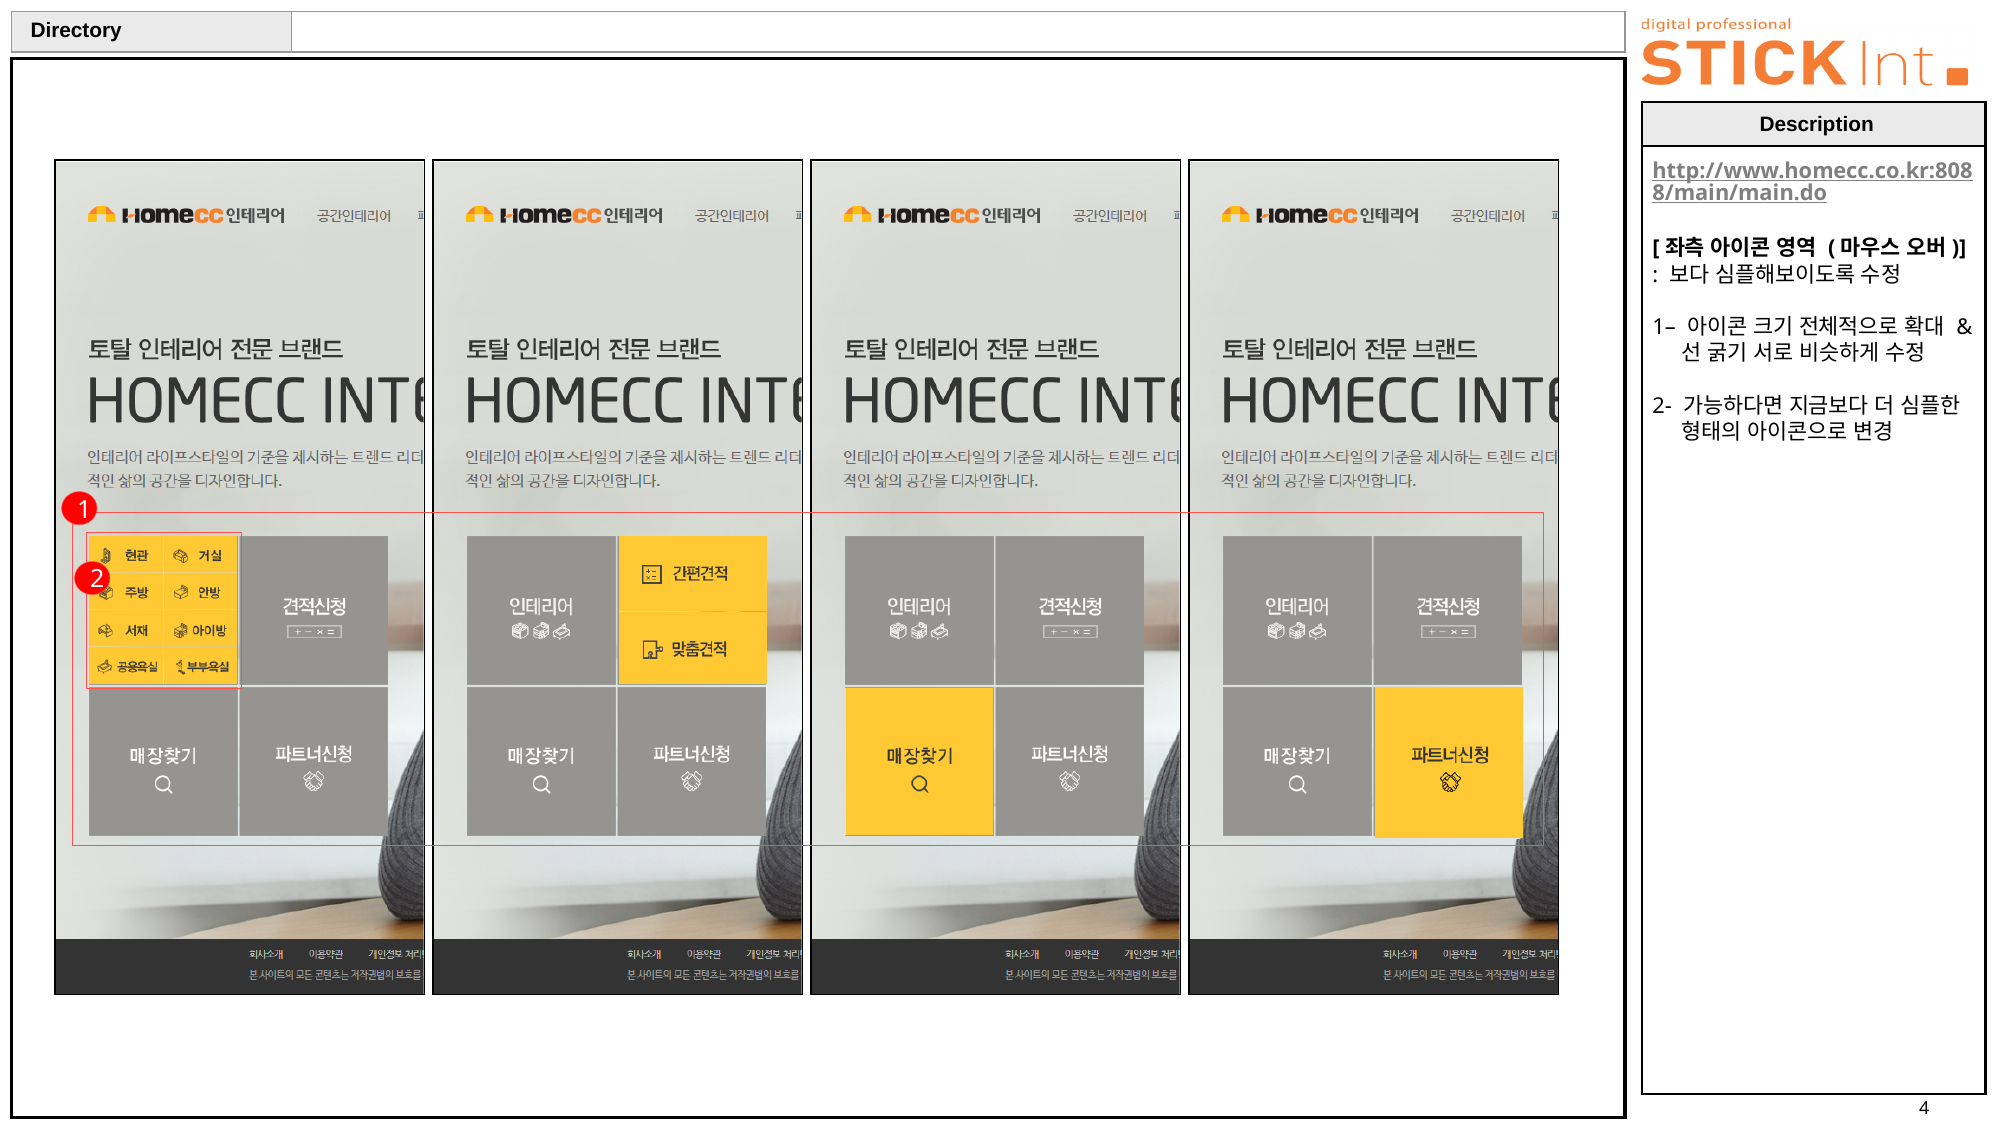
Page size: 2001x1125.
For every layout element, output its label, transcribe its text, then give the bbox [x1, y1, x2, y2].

picture [55, 160, 424, 995]
picture [433, 160, 802, 995]
text_box http://www.homecc.co.kr:8088/main/main.do [좌측 아이콘 영역 (마우스 오버)] : 보다 심플해보이도록 수정 1– 아이콘 크기 전체적으로 확대 & 선 굵기 서로 비슷하게 수정 2- 가능하다면 지금보다 더 심플한 형태의 아이콘으로 변경 [1637, 148, 2000, 456]
picture [1189, 160, 1558, 995]
picture [1641, 18, 1977, 86]
picture [811, 160, 1180, 995]
